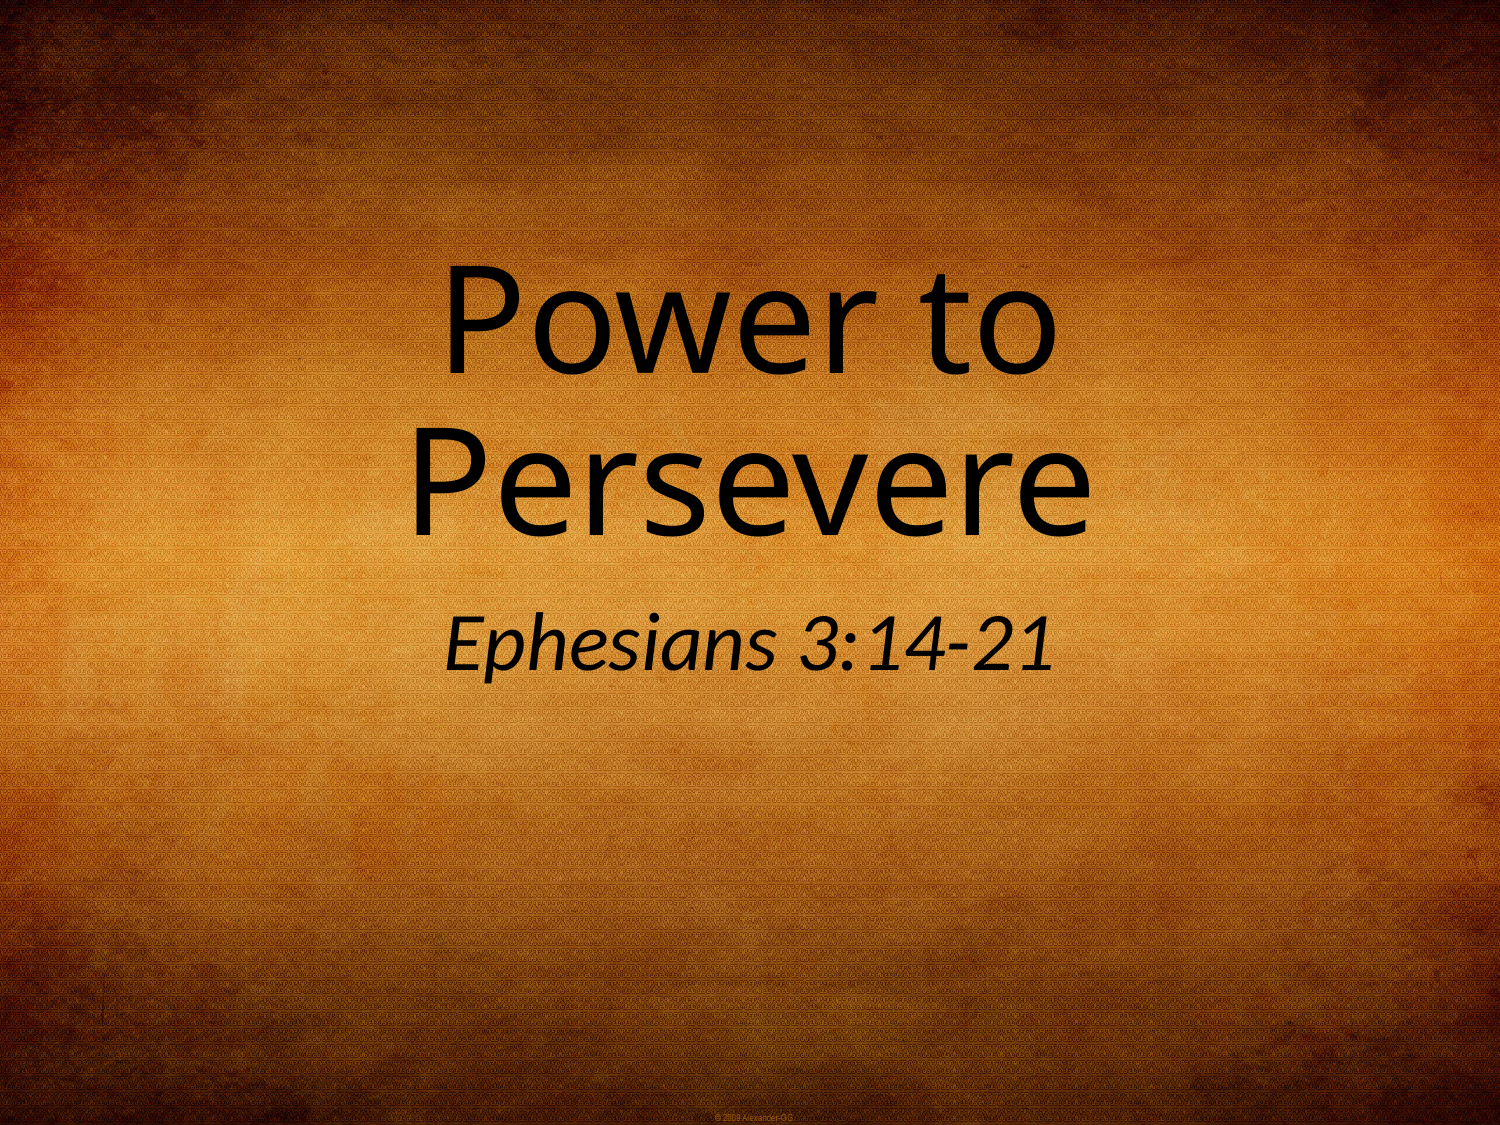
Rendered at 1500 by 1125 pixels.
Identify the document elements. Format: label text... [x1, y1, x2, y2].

subtitle Ephesians 3:14-21 [187, 590, 1313, 863]
title Power to Persevere [112, 184, 1388, 576]
picture [0, 0, 1500, 1125]
